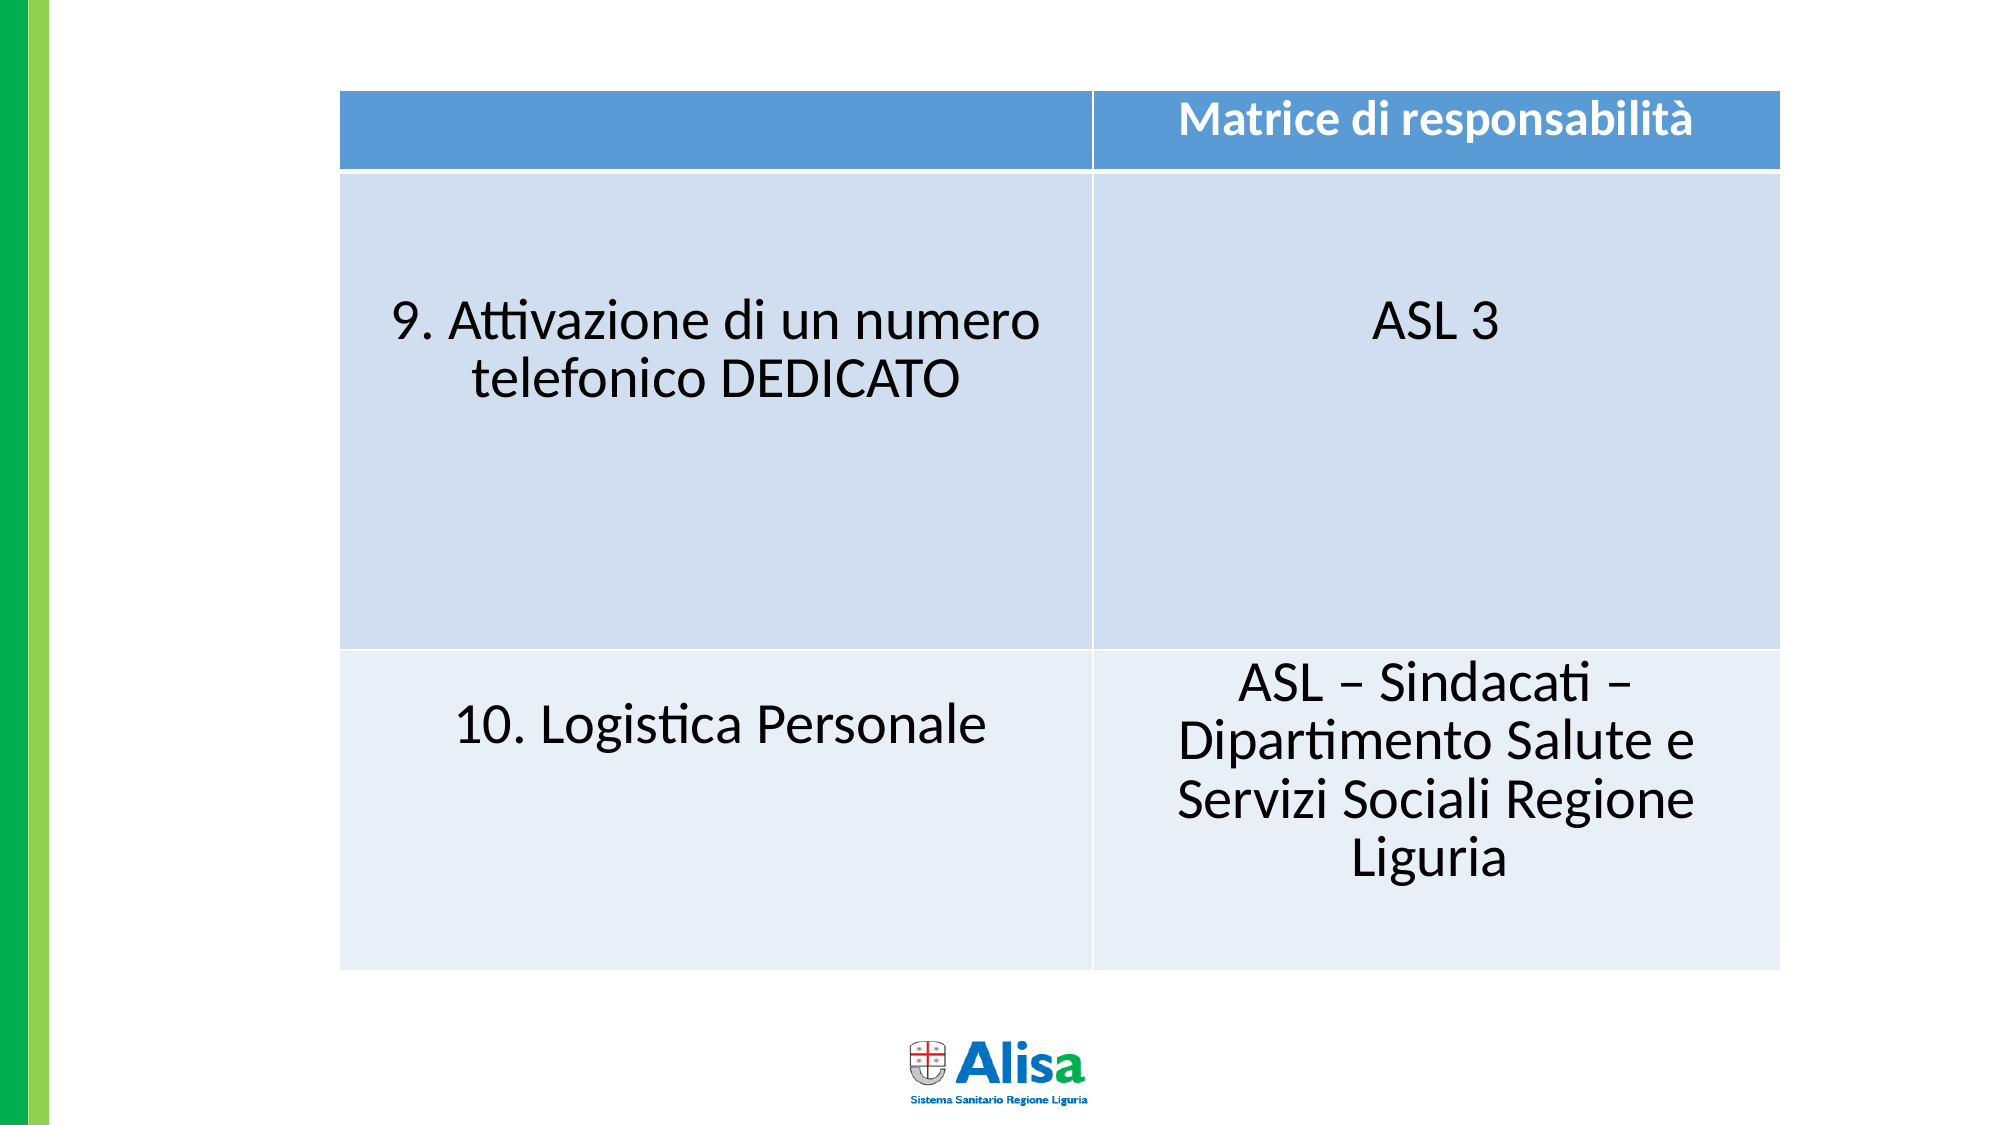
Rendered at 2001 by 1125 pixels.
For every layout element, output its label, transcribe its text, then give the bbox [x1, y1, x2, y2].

table_cell ASL 3 [1094, 174, 1780, 649]
table_cell 10. Logistica Personale [340, 651, 1092, 970]
table_cell 9. Attivazione di un numero telefonico DEDICATO [340, 174, 1092, 649]
table_header Matrice di responsabilità [1094, 91, 1780, 169]
table_header [340, 91, 1092, 169]
table_cell ASL – Sindacati – Dipartimento Salute e Servizi Sociali Regione Liguria [1094, 651, 1780, 970]
picture [898, 1027, 1102, 1118]
